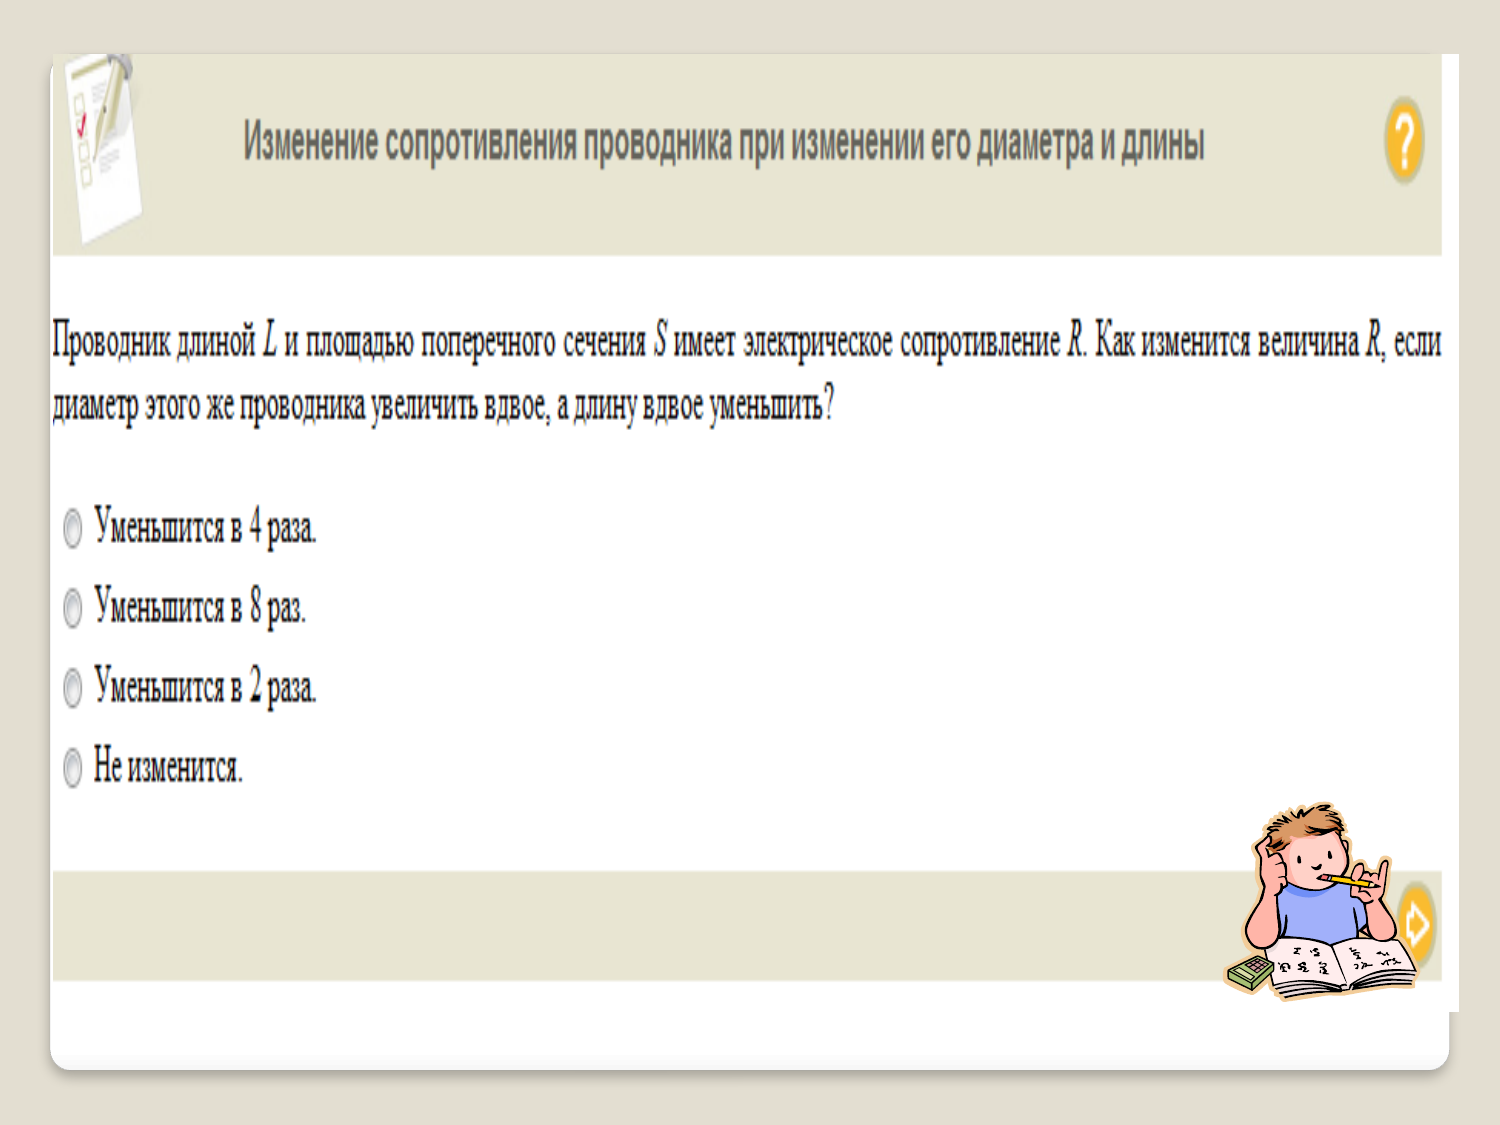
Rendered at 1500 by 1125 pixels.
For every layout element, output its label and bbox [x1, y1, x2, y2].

picture [52, 54, 1459, 1012]
